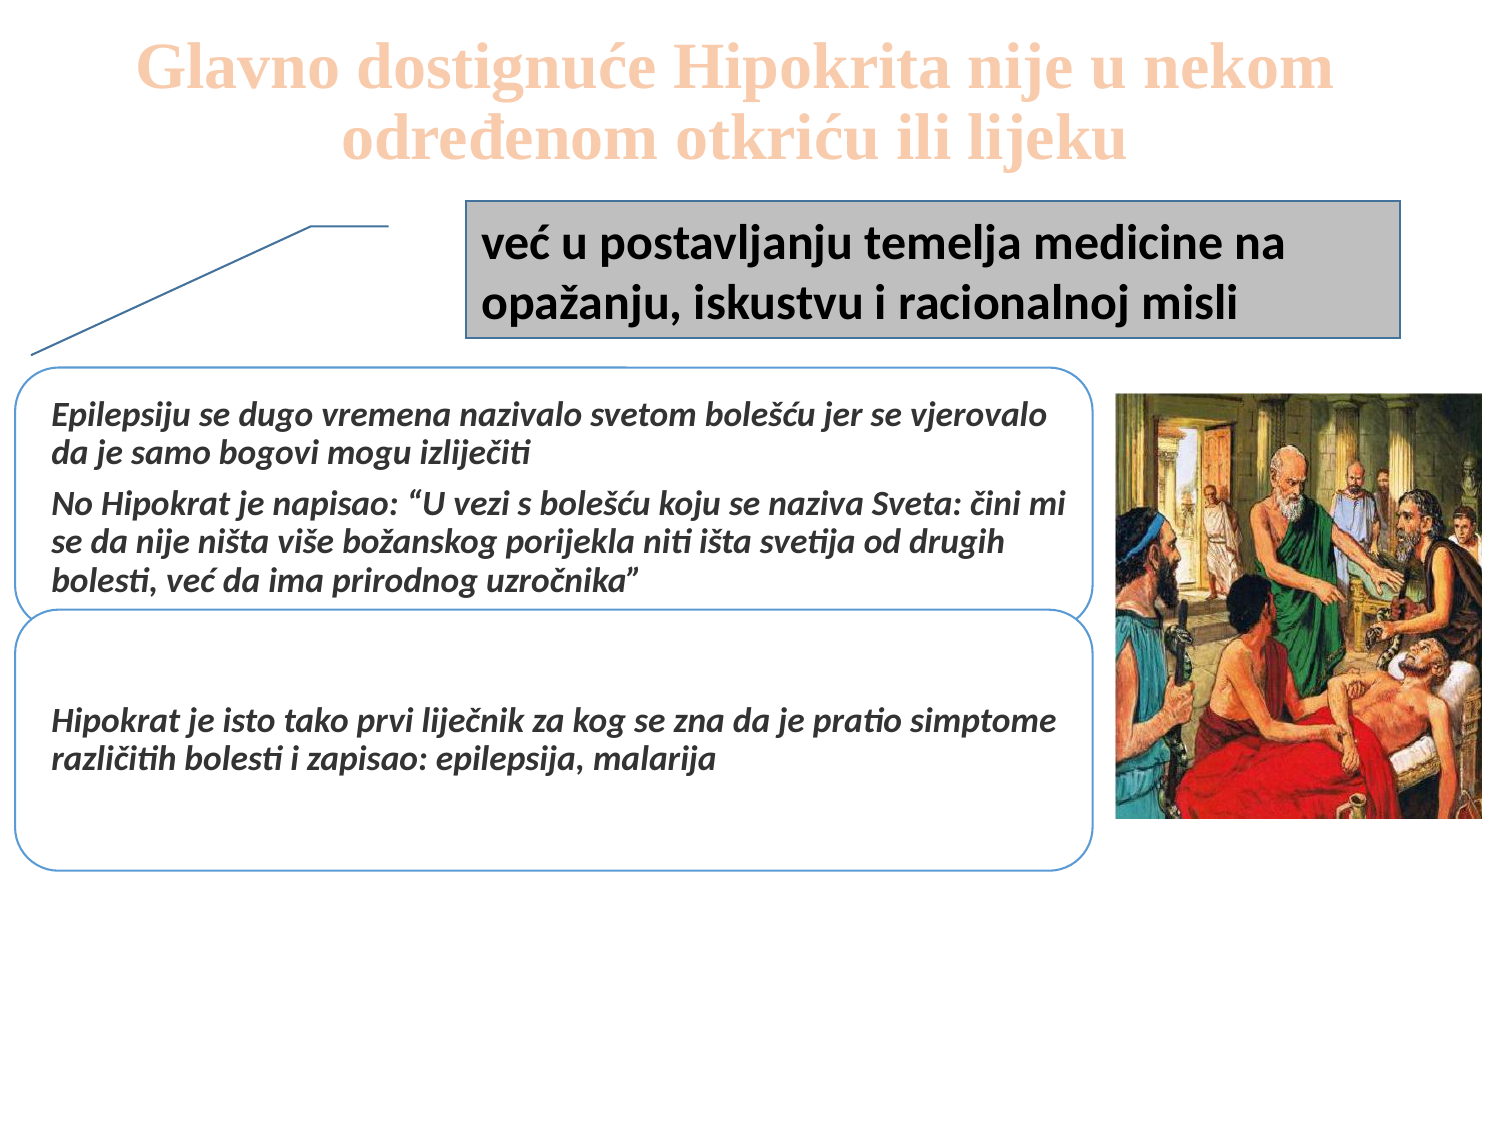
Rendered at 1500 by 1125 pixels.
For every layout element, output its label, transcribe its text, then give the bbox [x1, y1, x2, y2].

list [15, 338, 1093, 874]
text_box već u postavljanju temelja medicine na opažanju, iskustvu i racionalnoj misli [465, 200, 1401, 339]
text_box već u postavljanju temelja medicine na opažanju, iskustvu i racionalnoj misli [65, 225, 389, 338]
title Glavno dostignuće Hipokrita nije u nekom određenom otkriću ili lijeku [88, 23, 1383, 182]
picture [1115, 393, 1482, 819]
